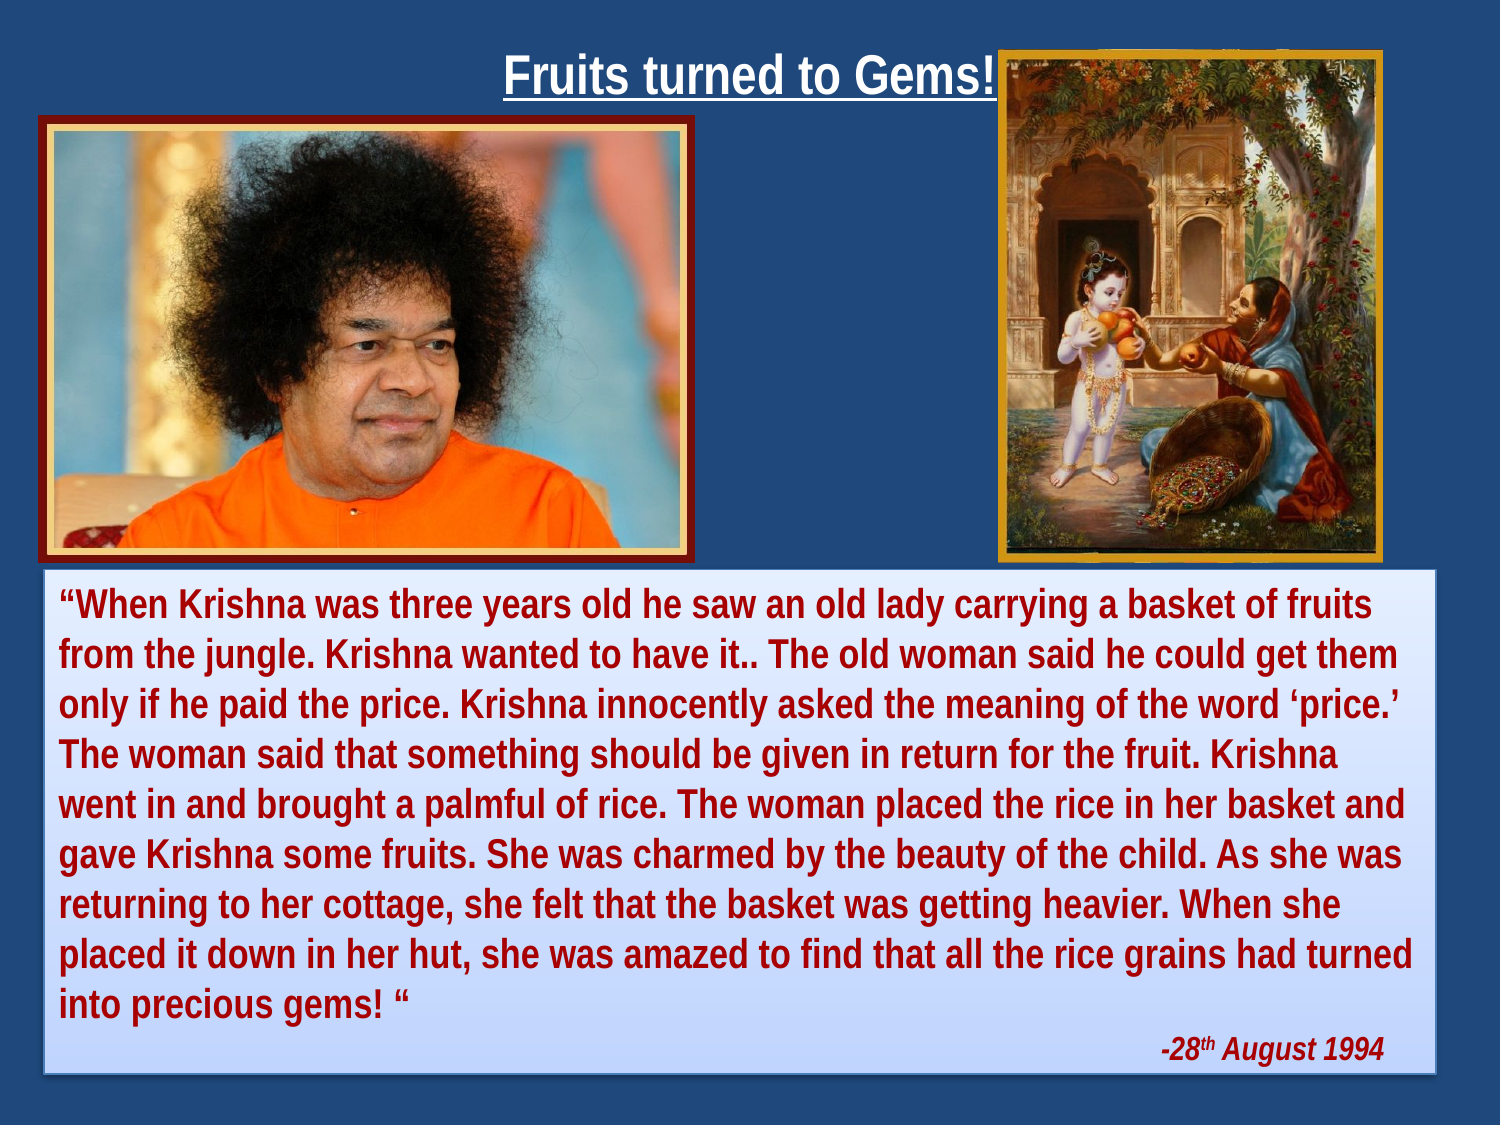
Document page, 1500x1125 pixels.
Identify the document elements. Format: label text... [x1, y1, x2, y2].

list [997, 49, 1383, 563]
title Fruits turned to Gems! [75, 30, 1425, 114]
text_box “When Krishna was three years old he saw an old lady carrying a basket of fruits from the jungle. Krishna wanted to have it.. The old woman said he could get them only if he paid the price. Krishna innocently asked the meaning of the word ‘price.’ The woman said that something should be given in return for the fruit. Krishna went in and brought a palmful of rice. The woman placed the rice in her basket and gave Krishna some fruits. She was charmed by the beauty of the child. As she was returning to her cottage, she felt that the basket was getting heavier. When she placed it down in her hut, she was amazed to find that all the rice grains had turned into precious gems! “ -28th August 1994 [43, 569, 1437, 1075]
picture [38, 115, 696, 563]
